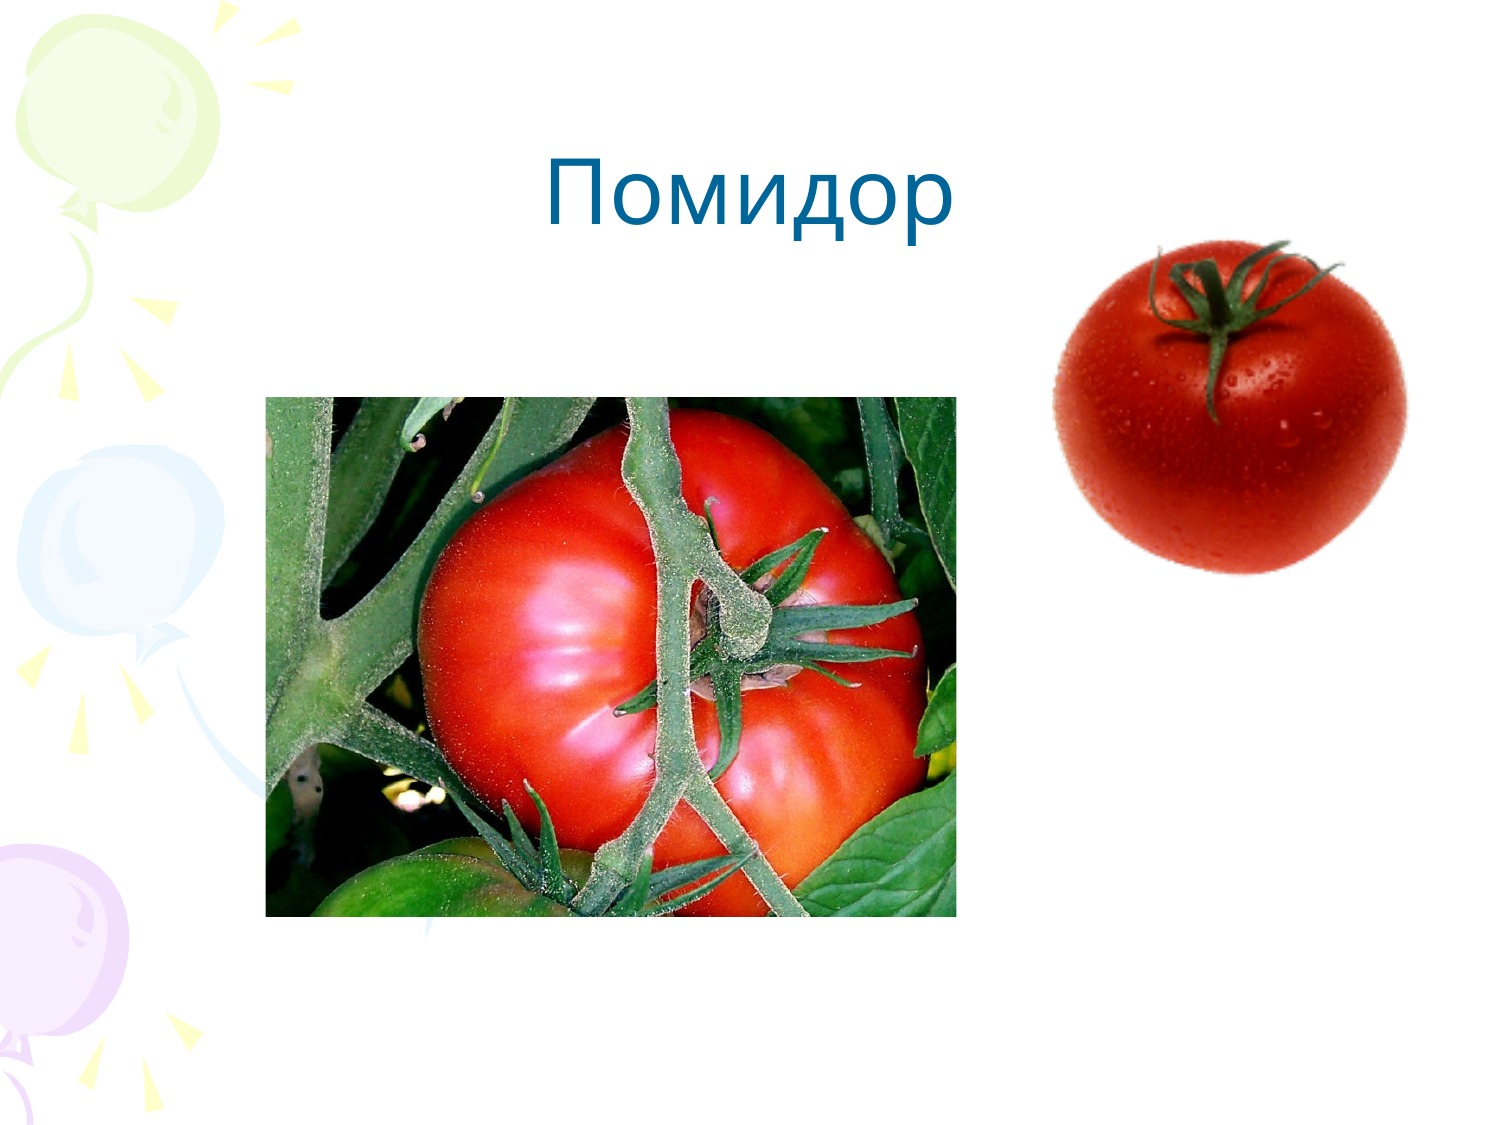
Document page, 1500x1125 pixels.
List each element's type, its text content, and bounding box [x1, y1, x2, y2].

picture [1033, 231, 1428, 581]
picture [265, 396, 957, 917]
list Помидор [75, 125, 1425, 994]
